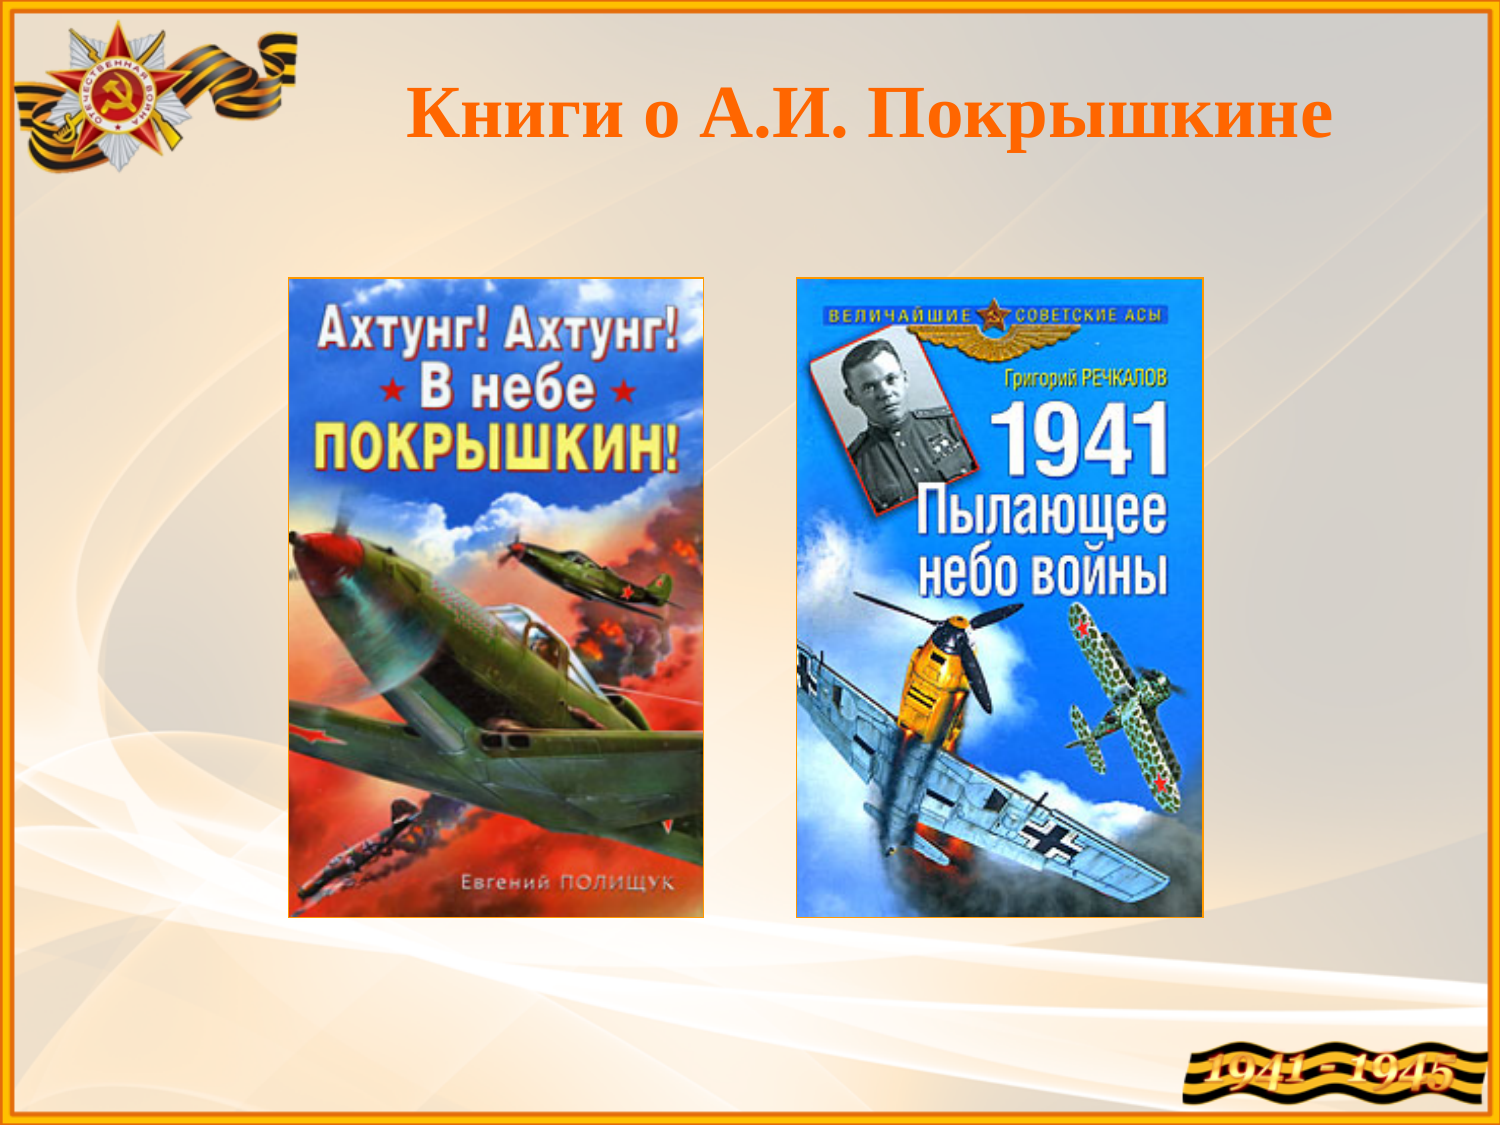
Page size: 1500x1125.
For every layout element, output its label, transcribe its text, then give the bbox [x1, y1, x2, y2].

picture [0, 0, 1500, 1125]
text_box Книги о А.И. Покрышкине [391, 54, 1349, 160]
